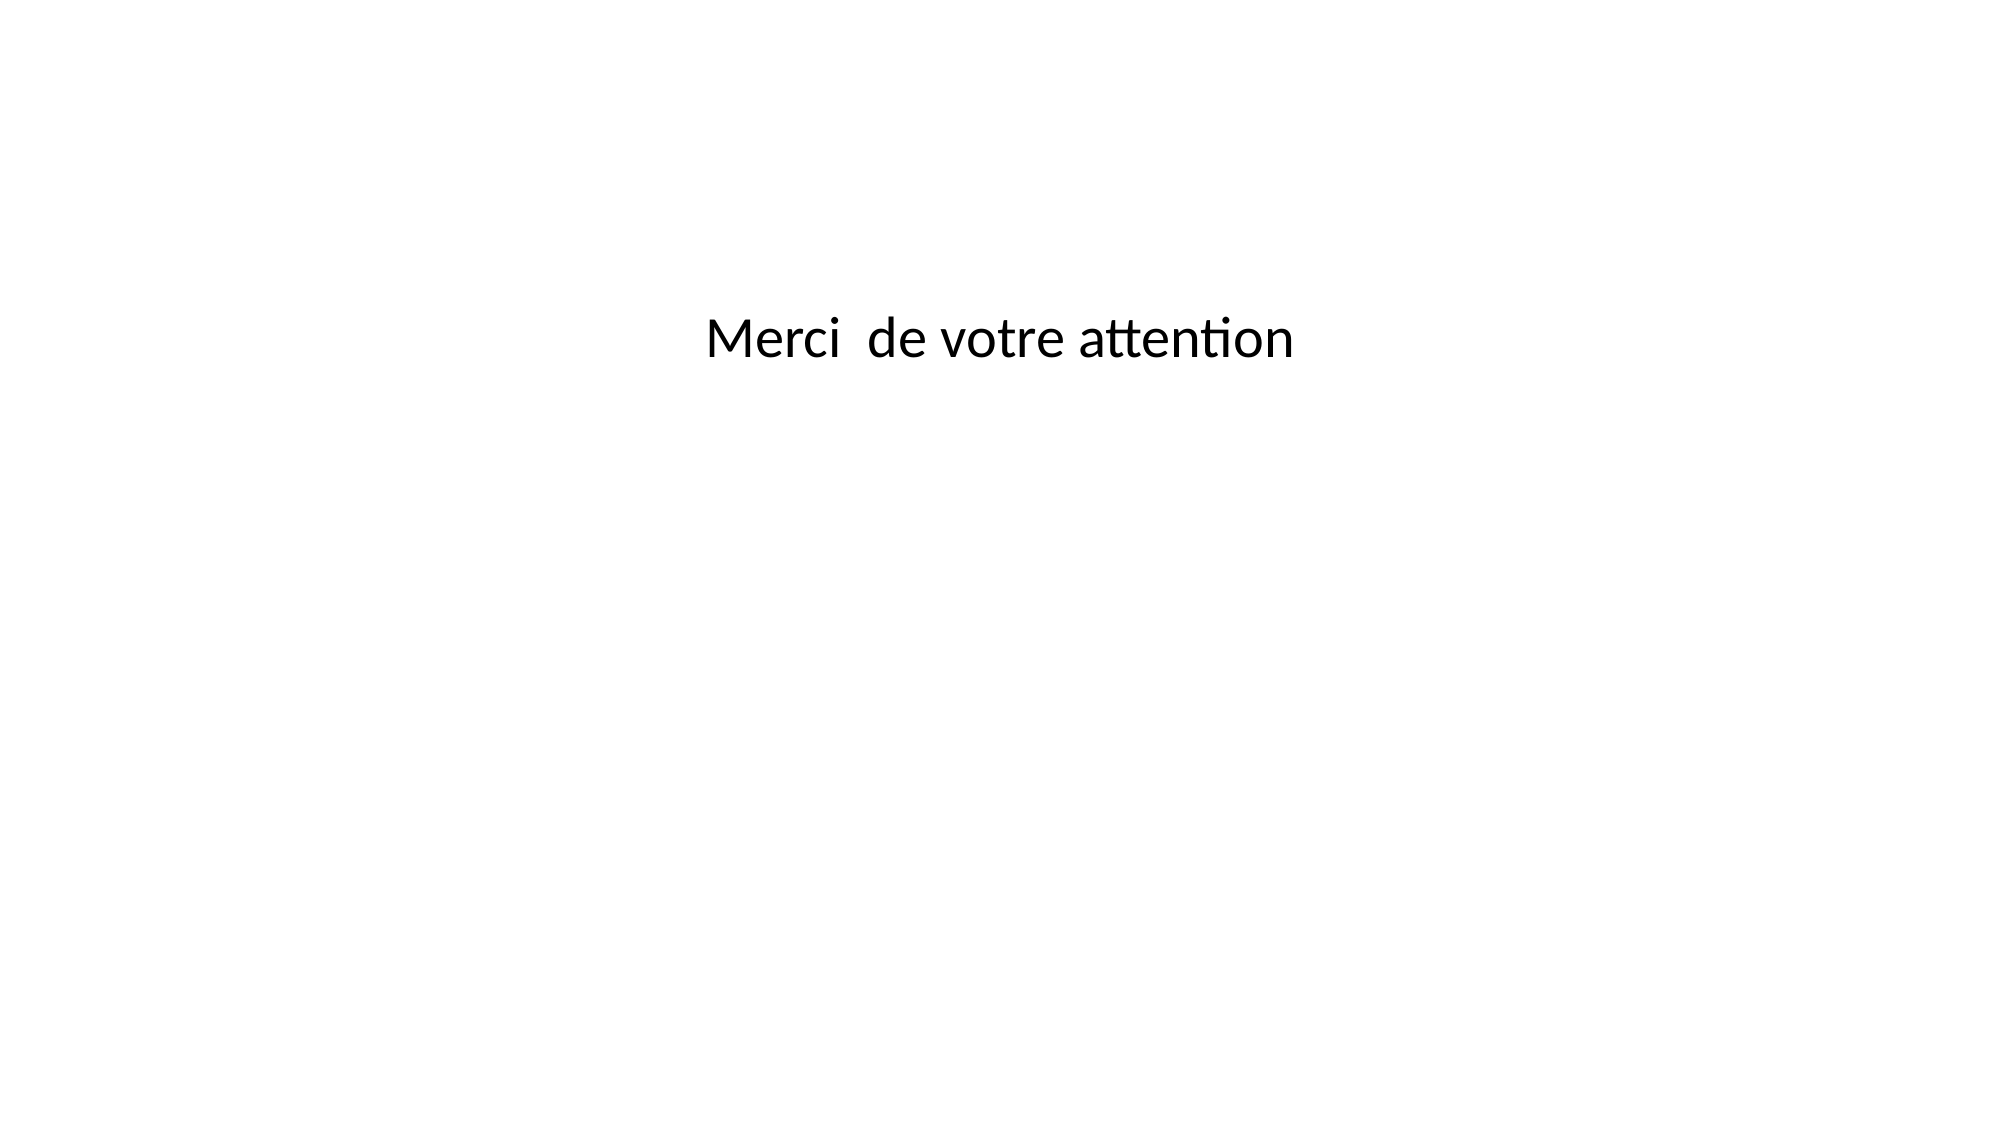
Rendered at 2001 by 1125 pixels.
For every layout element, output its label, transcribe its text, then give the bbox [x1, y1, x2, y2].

list Merci de votre attention [137, 299, 1863, 1014]
